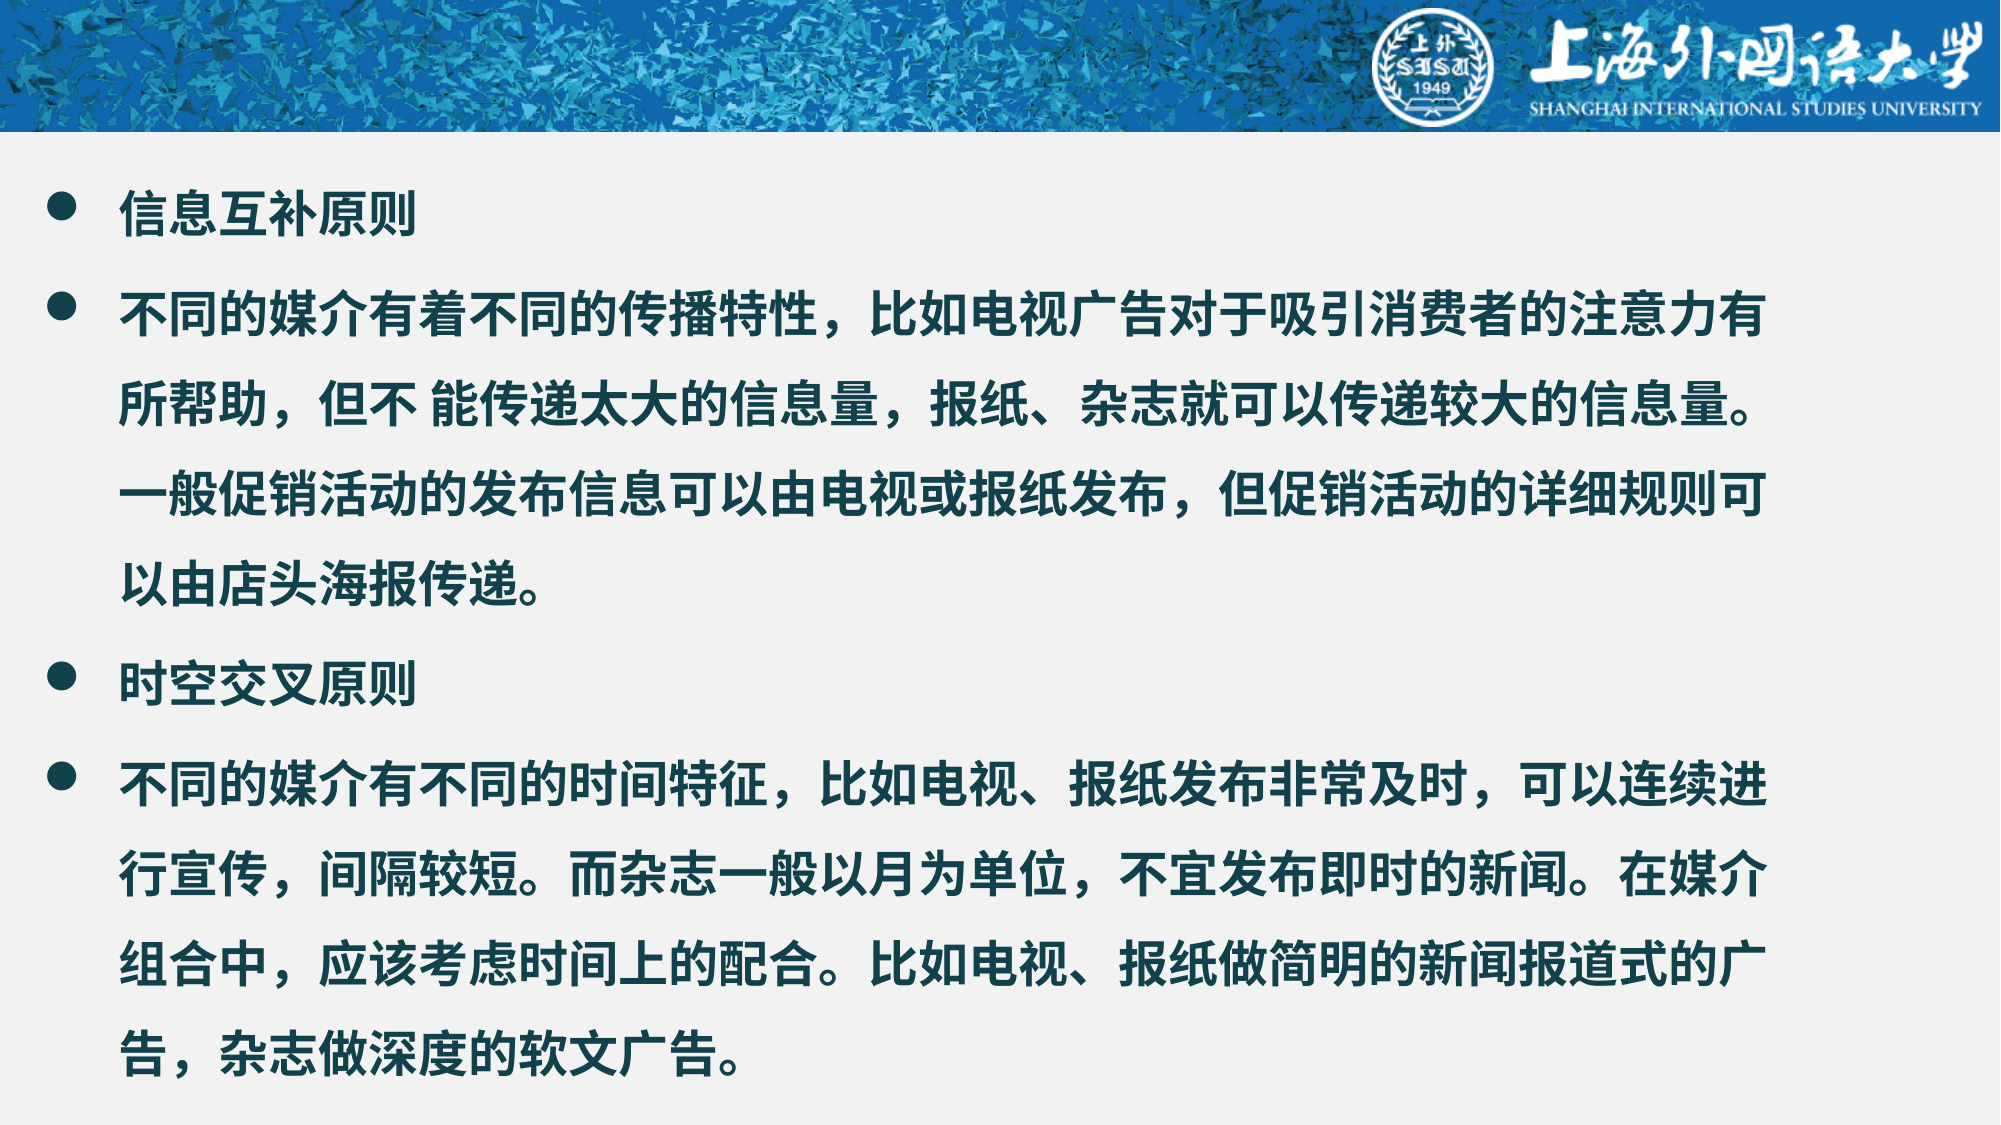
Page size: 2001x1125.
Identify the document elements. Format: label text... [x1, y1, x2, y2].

picture [0, 0, 2000, 132]
list 信息互补原则 不同的媒介有着不同的传播特性，比如电视广告对于吸引消费者的注意力有所帮助，但不 能传递太大的信息量，报纸、杂志就可以传递较大的信息量。一般促销活动的发布信息可以由电视或报纸发布，但促销活动的详细规则可以由店头海报传递。 时空交叉原则 不同的媒介有不同的时间特征，比如电视、报纸发布非常及时，可以连续进行宣传，间隔较短。而杂志一般以月为单位，不宜发布即时的新闻。在媒介组合中，应该考虑时间上的配合。比如电视、报纸做简明的新闻报道式的广告，杂志做深度的软文广告。 [28, 145, 1829, 888]
